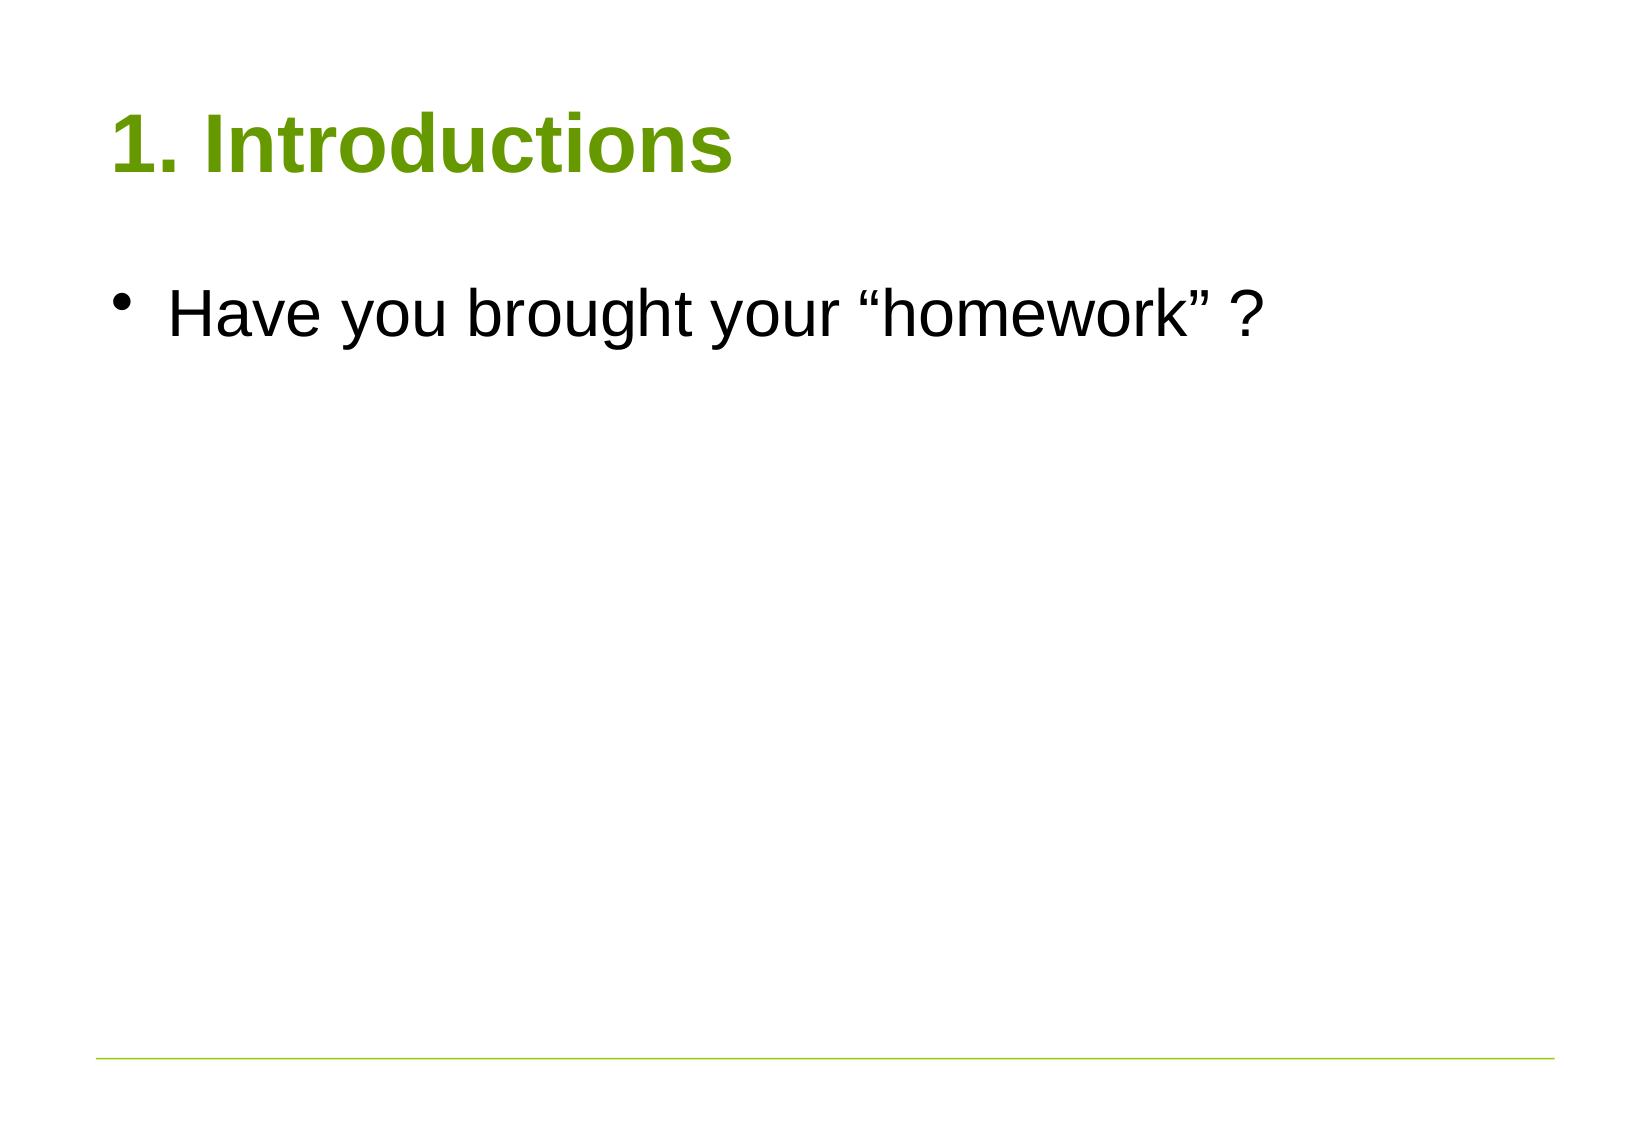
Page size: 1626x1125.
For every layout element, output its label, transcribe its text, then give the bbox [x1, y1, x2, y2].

list Have you brought your “homework” ? [95, 262, 1559, 1005]
title 1. Introductions [95, 45, 1559, 233]
